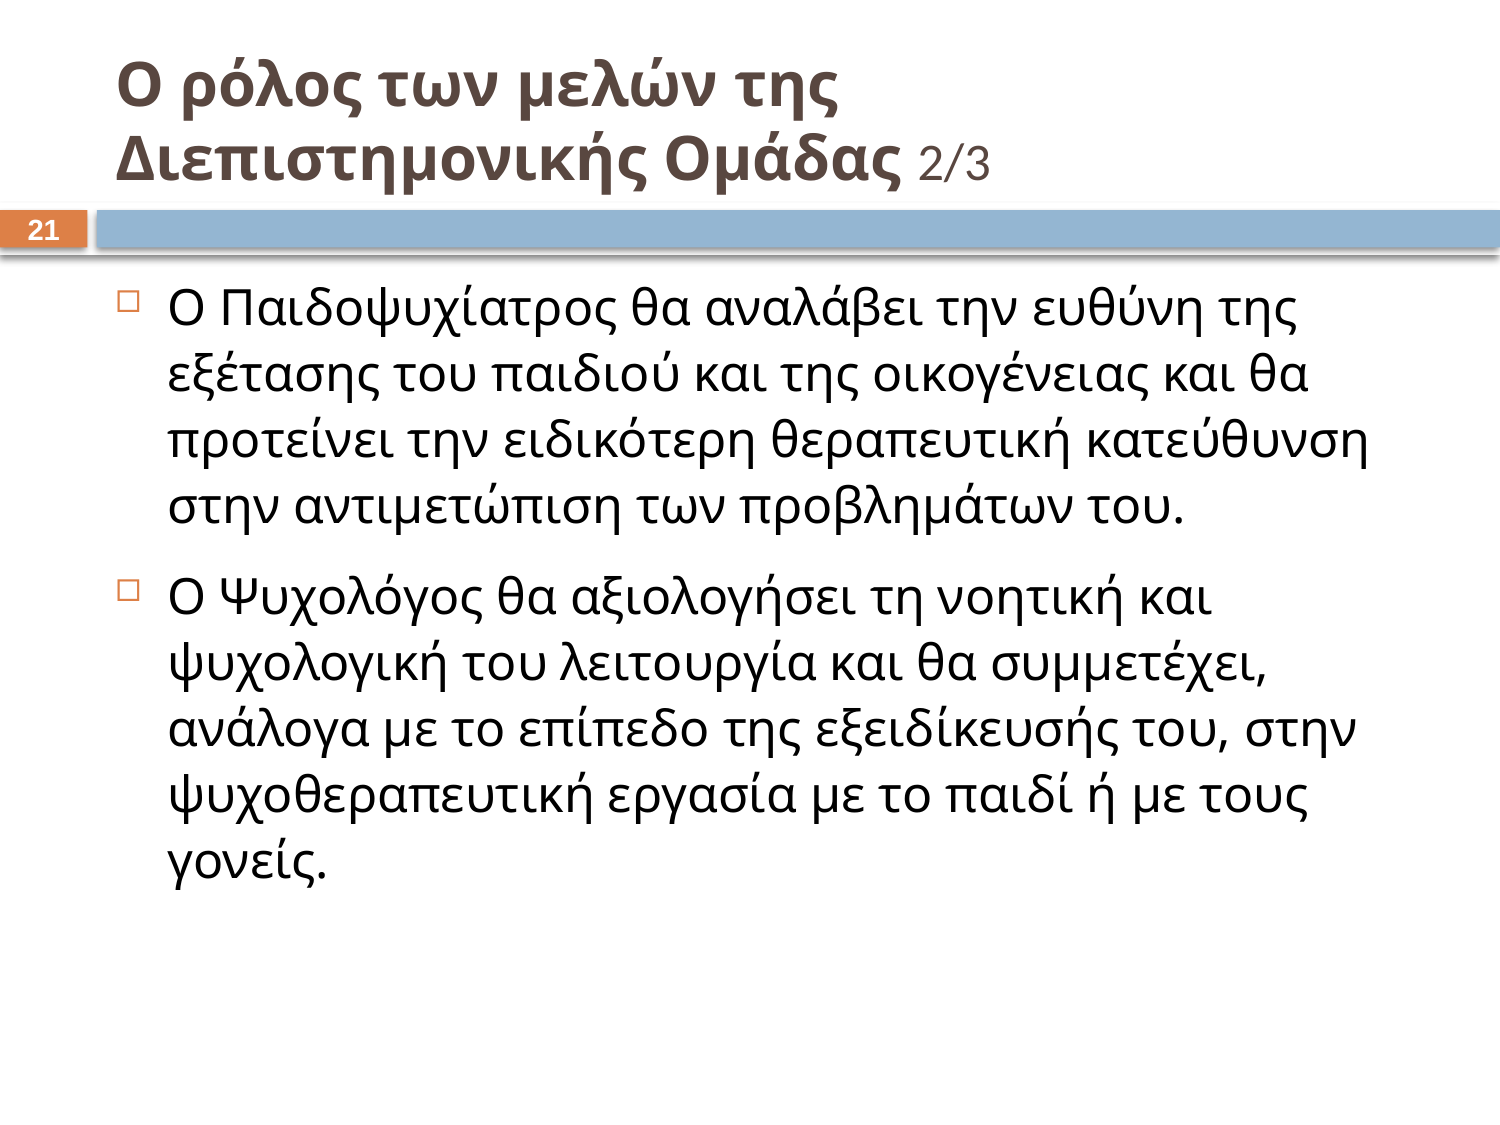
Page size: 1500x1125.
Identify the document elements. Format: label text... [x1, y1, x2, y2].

slide_number 20 [0, 208, 88, 249]
list Ο Παιδοψυχίατρος θα αναλάβει την ευθύνη της εξέτασης του παιδιού και της οικογένειας και θα προτείνει την ειδικότερη θεραπευτική κατεύθυνση στην αντιμετώπιση των προβλημάτων του. Ο Ψυχολόγος θα αξιολογήσει τη νοητική και ψυχολογική του λειτουργία και θα συμμετέχει, ανάλογα με το επίπεδο της εξειδίκευσής του, στην ψυχοθεραπευτική εργασία με το παιδί ή με τους γονείς. [100, 262, 1438, 1000]
title Ο ρόλος των μελών της Διεπιστημονικής Ομάδας 2/3 [100, 37, 1438, 200]
